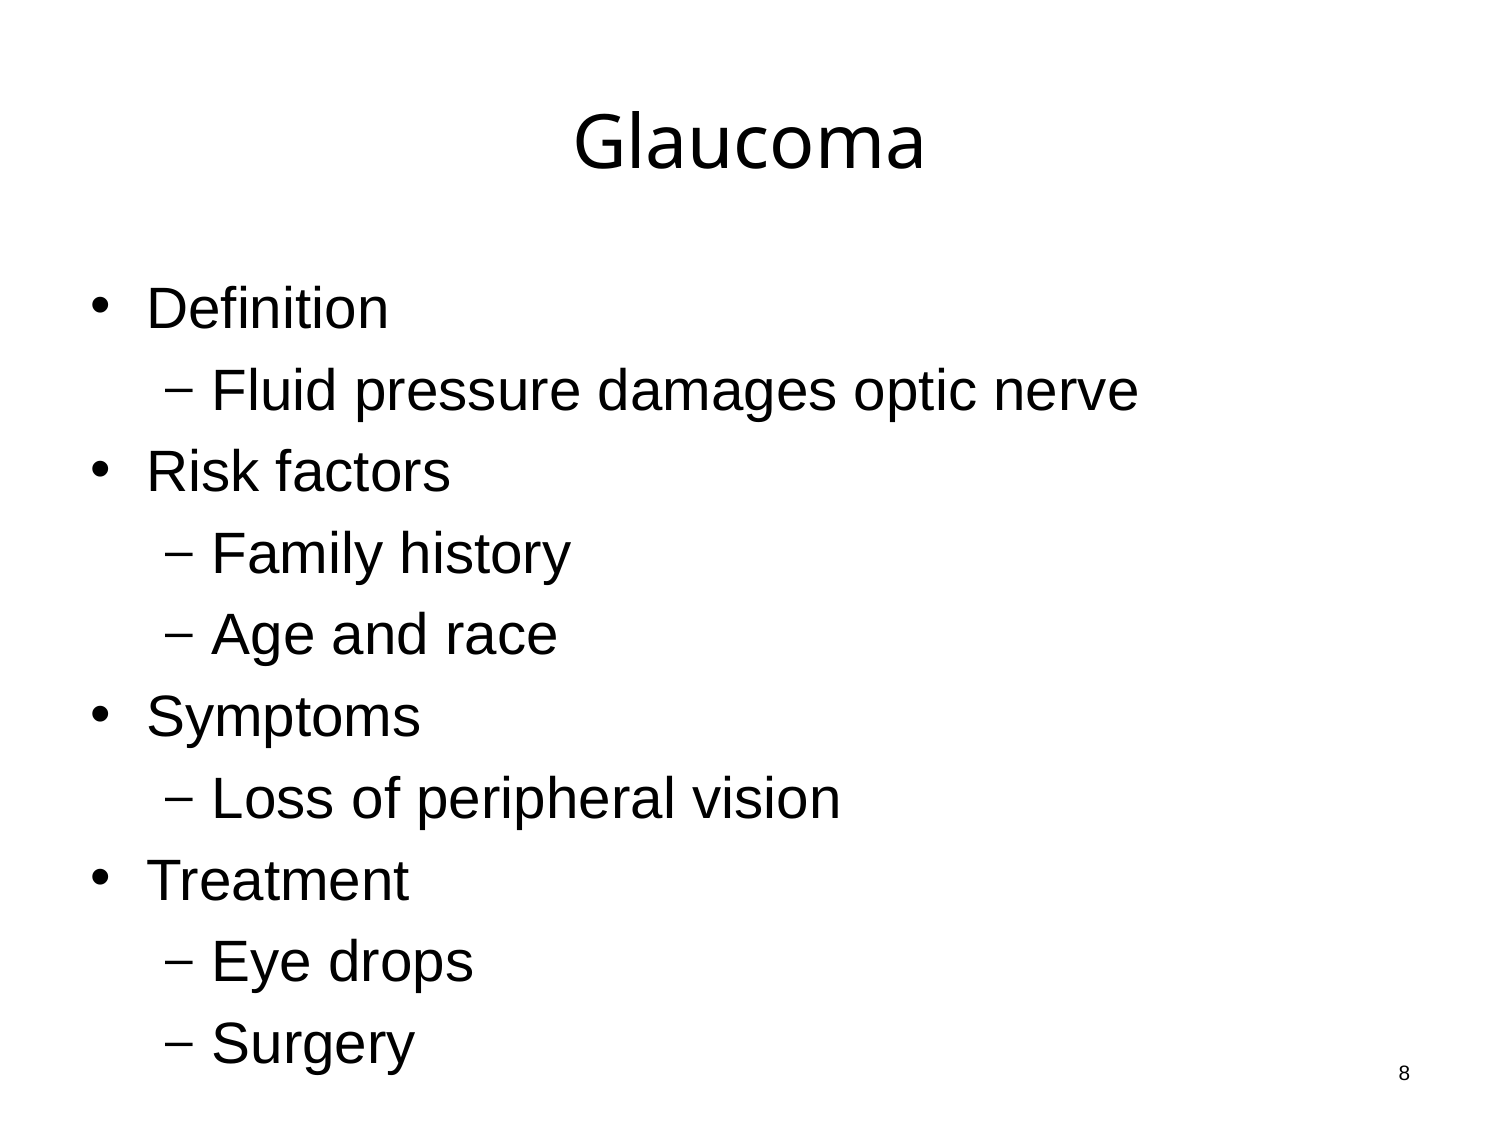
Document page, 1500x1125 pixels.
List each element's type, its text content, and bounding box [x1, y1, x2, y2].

title Glaucoma [75, 45, 1425, 233]
slide_number 8 [1341, 1027, 1425, 1118]
list Definition Fluid pressure damages optic nerve Risk factors Family history Age and race Symptoms Loss of peripheral vision Treatment Eye drops Surgery [75, 262, 1425, 1013]
